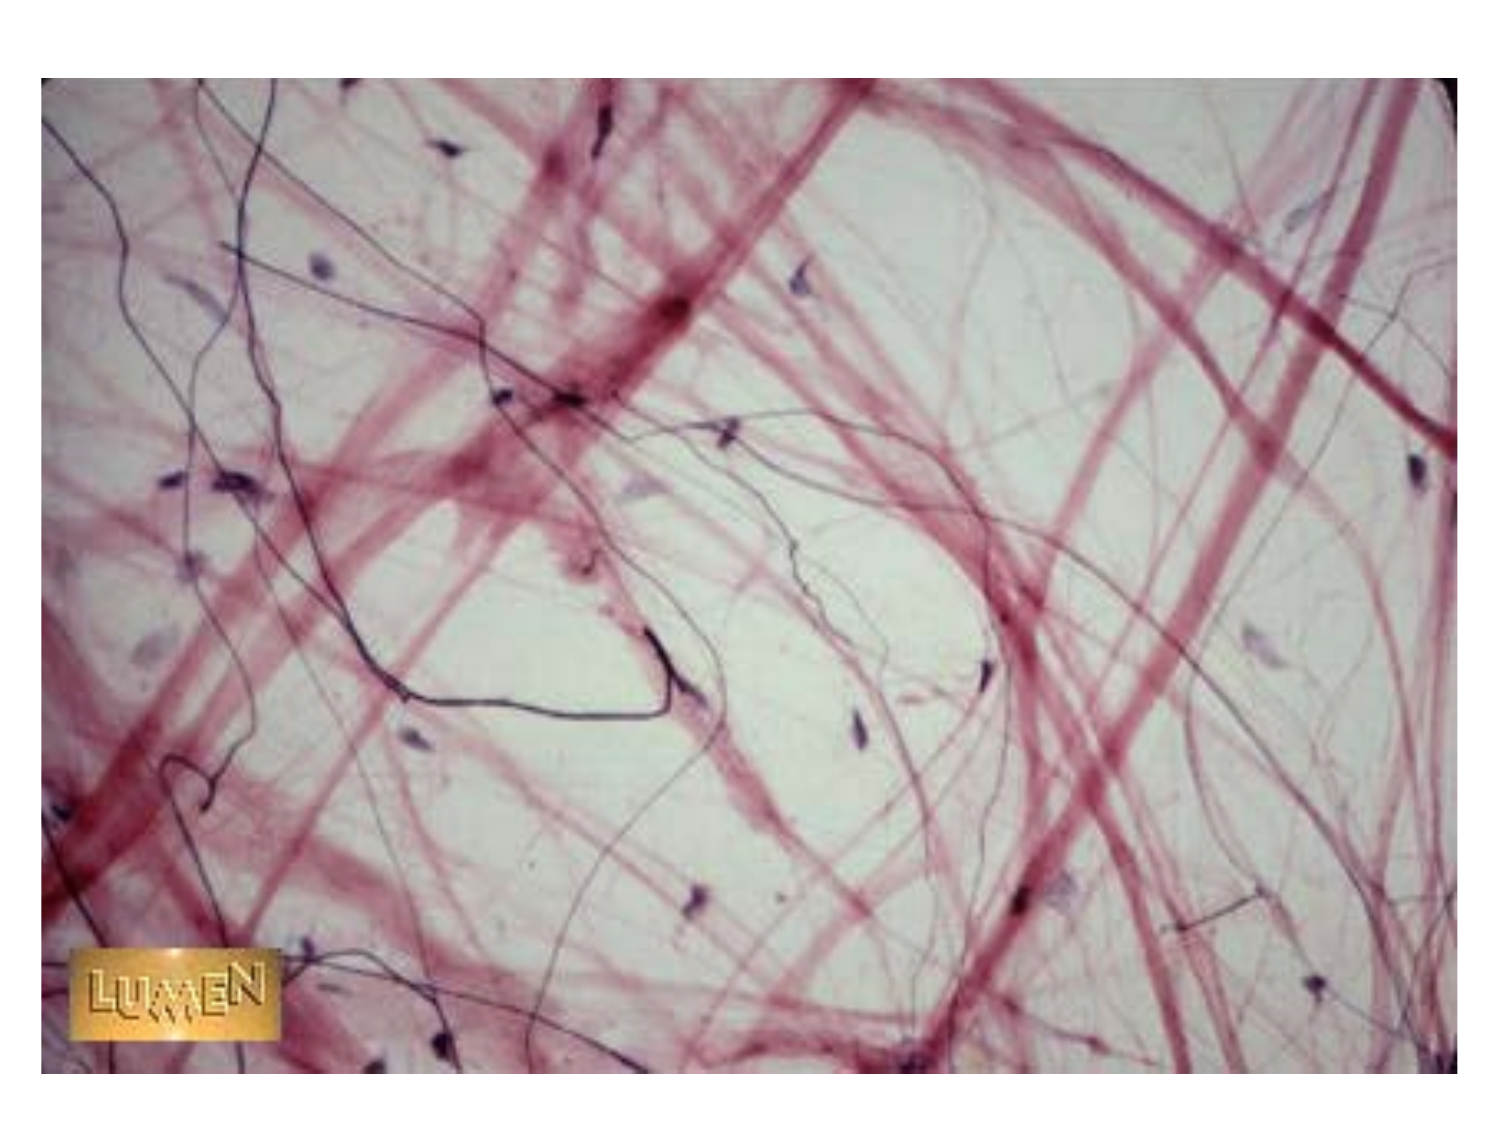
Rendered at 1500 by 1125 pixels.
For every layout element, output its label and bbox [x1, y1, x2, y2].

picture [40, 77, 1458, 1074]
